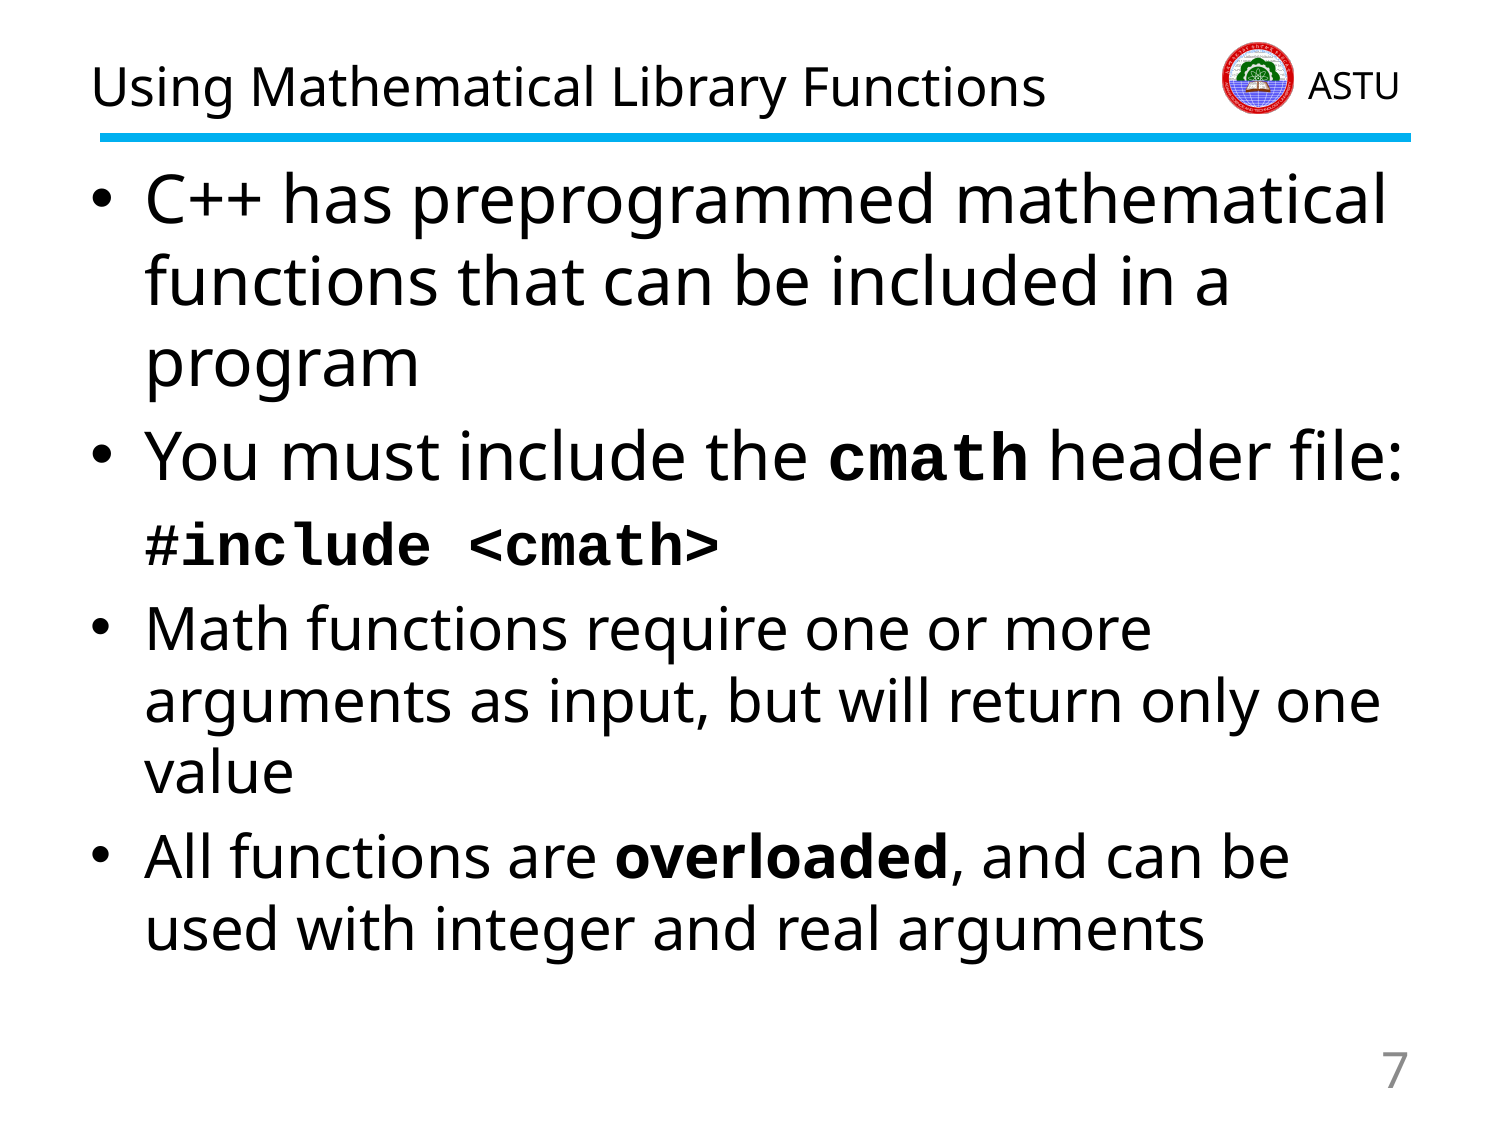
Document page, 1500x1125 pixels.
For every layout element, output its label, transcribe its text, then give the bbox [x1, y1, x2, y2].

slide_number 7 [1074, 1042, 1425, 1103]
title Using Mathematical Library Functions [75, 45, 1425, 126]
list C++ has preprogrammed mathematical functions that can be included in a program You must include the cmath header file: #include <cmath> Math functions require one or more arguments as input, but will return only one value All functions are overloaded, and can be used with integer and real arguments [75, 149, 1425, 1005]
